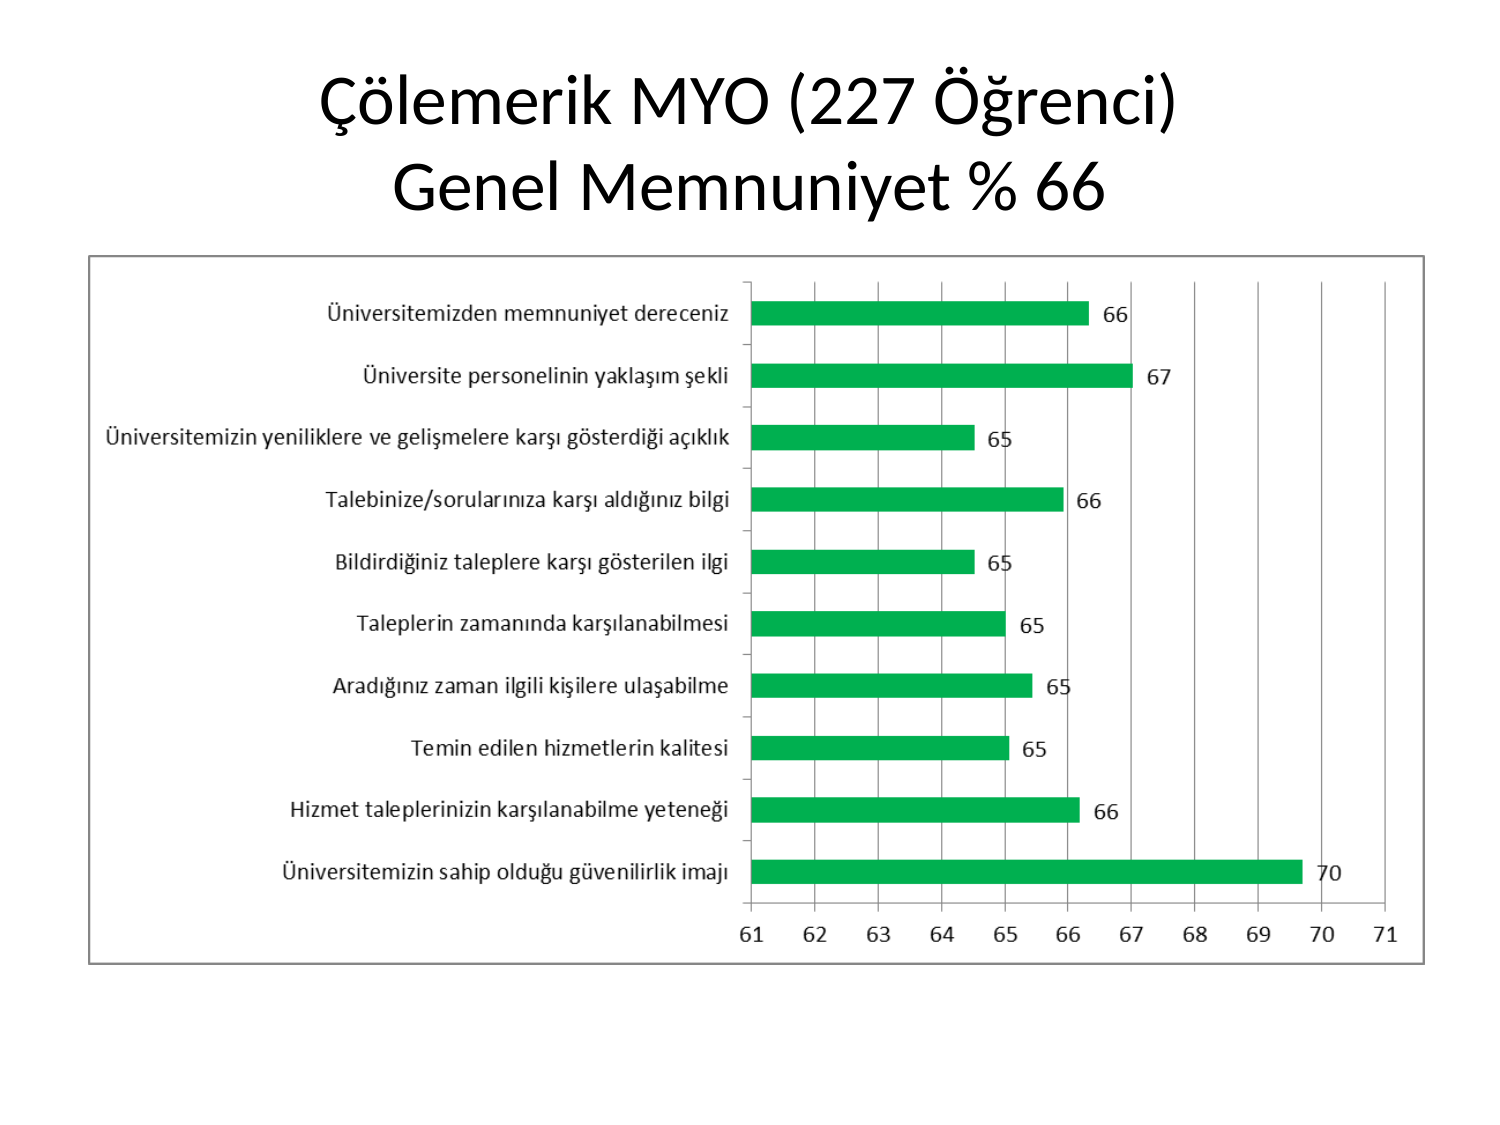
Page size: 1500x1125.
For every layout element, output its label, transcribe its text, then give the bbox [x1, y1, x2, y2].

title Çölemerik MYO (227 Öğrenci) Genel Memnuniyet % 66 [75, 45, 1425, 233]
picture [88, 255, 1426, 965]
